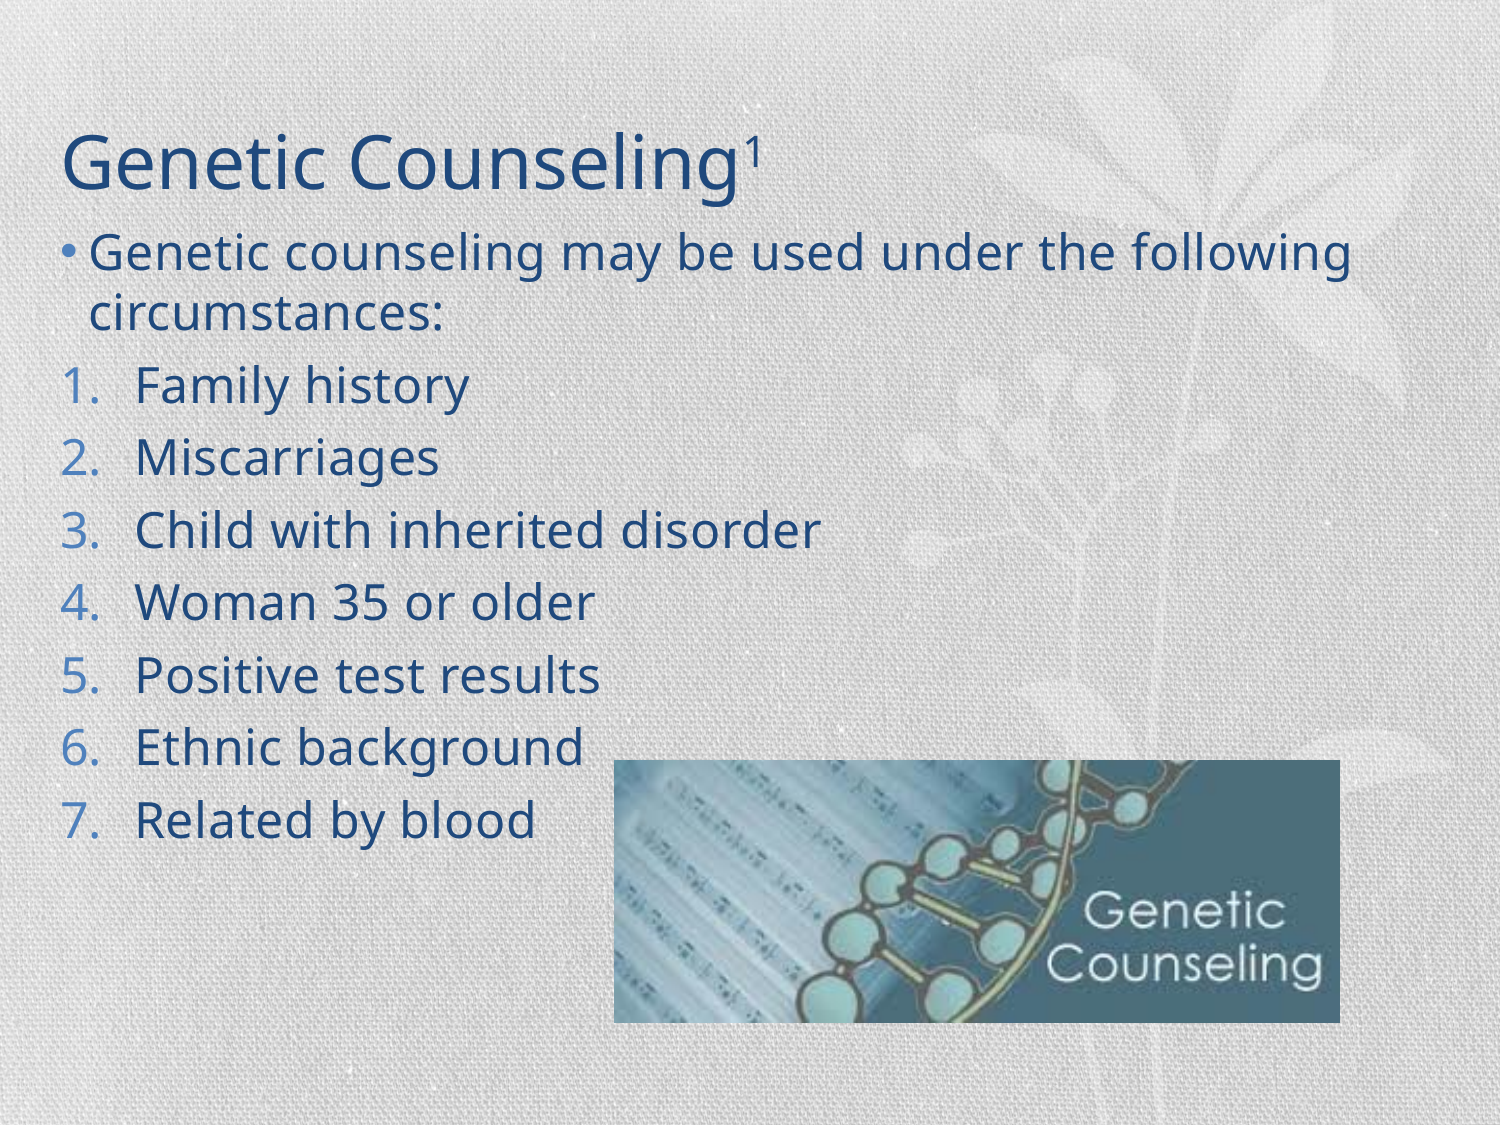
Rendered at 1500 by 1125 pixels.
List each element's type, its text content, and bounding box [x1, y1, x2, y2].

title Genetic Counseling1 [45, 37, 1455, 213]
list Genetic counseling may be used under the following circumstances: Family history Miscarriages Child with inherited disorder Woman 35 or older Positive test results Ethnic background Related by blood [45, 213, 1455, 1023]
picture [613, 760, 1340, 1024]
